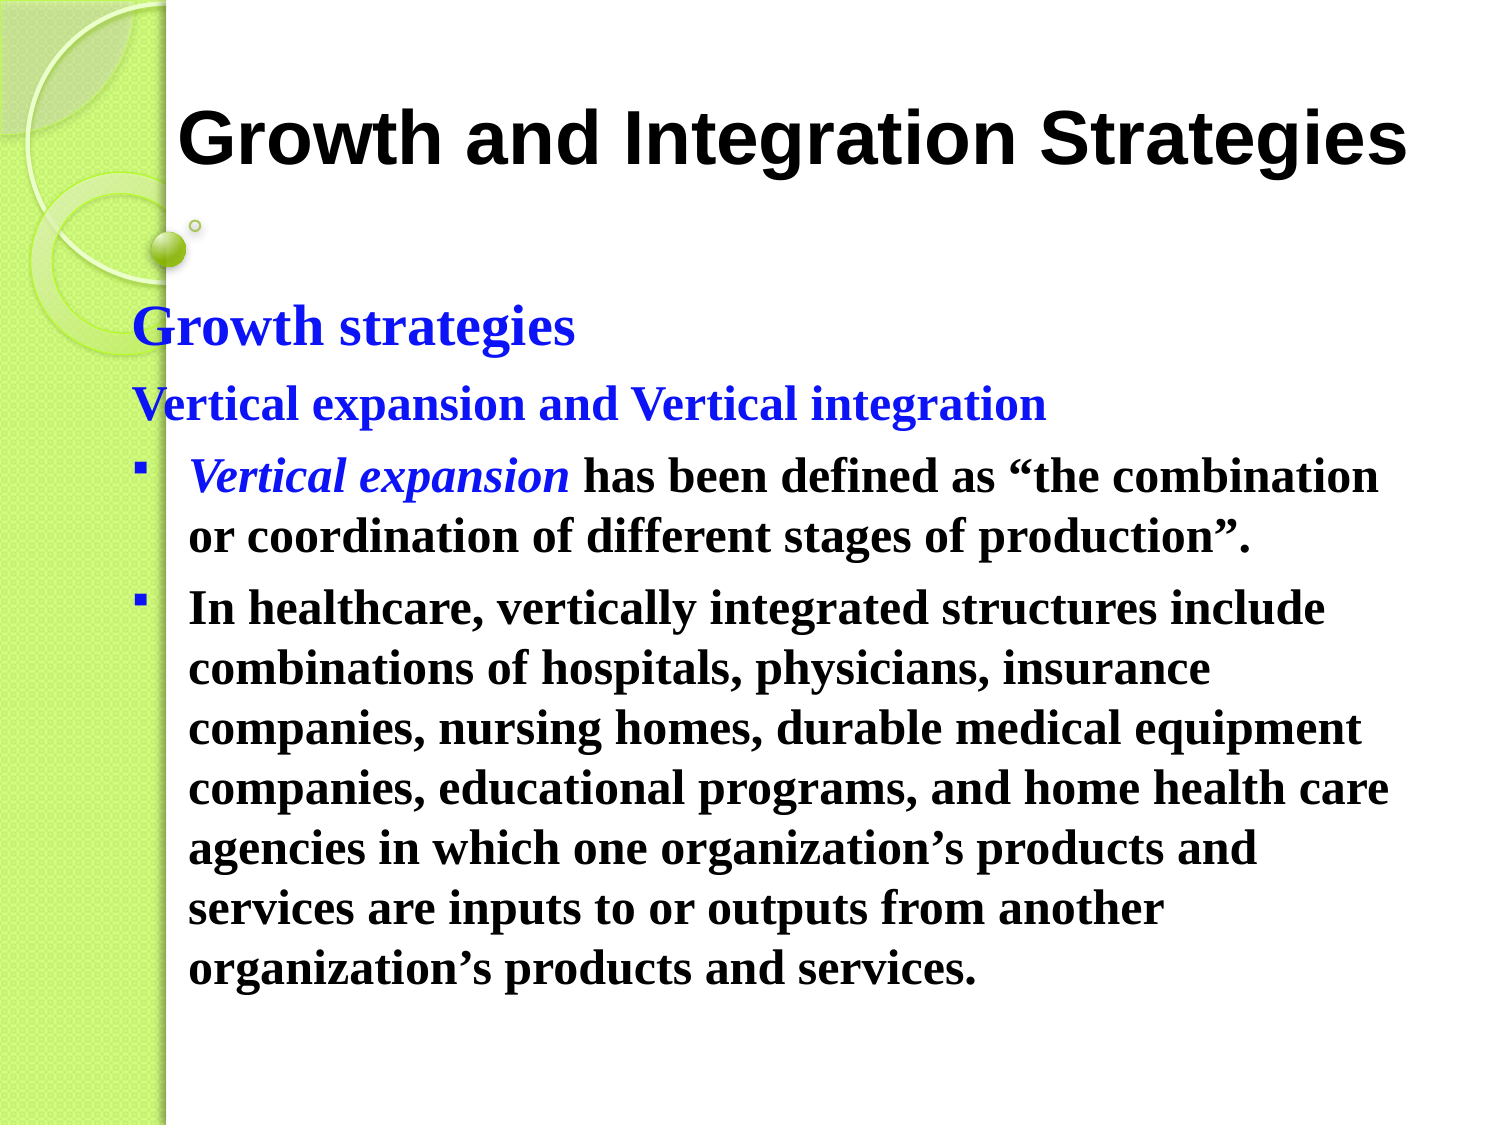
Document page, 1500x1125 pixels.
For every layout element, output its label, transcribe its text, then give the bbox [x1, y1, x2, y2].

title Growth and Integration Strategies [162, 59, 1450, 188]
subtitle Growth strategies Vertical expansion and Vertical integration Vertical expansion has been defined as “the combination or coordination of different stages of production”. In healthcare, vertically integrated structures include combinations of hospitals, physicians, insurance companies, nursing homes, durable medical equipment companies, educational programs, and home health care agencies in which one organization’s products and services are inputs to or outputs from another organization’s products and services. [112, 287, 1438, 1075]
